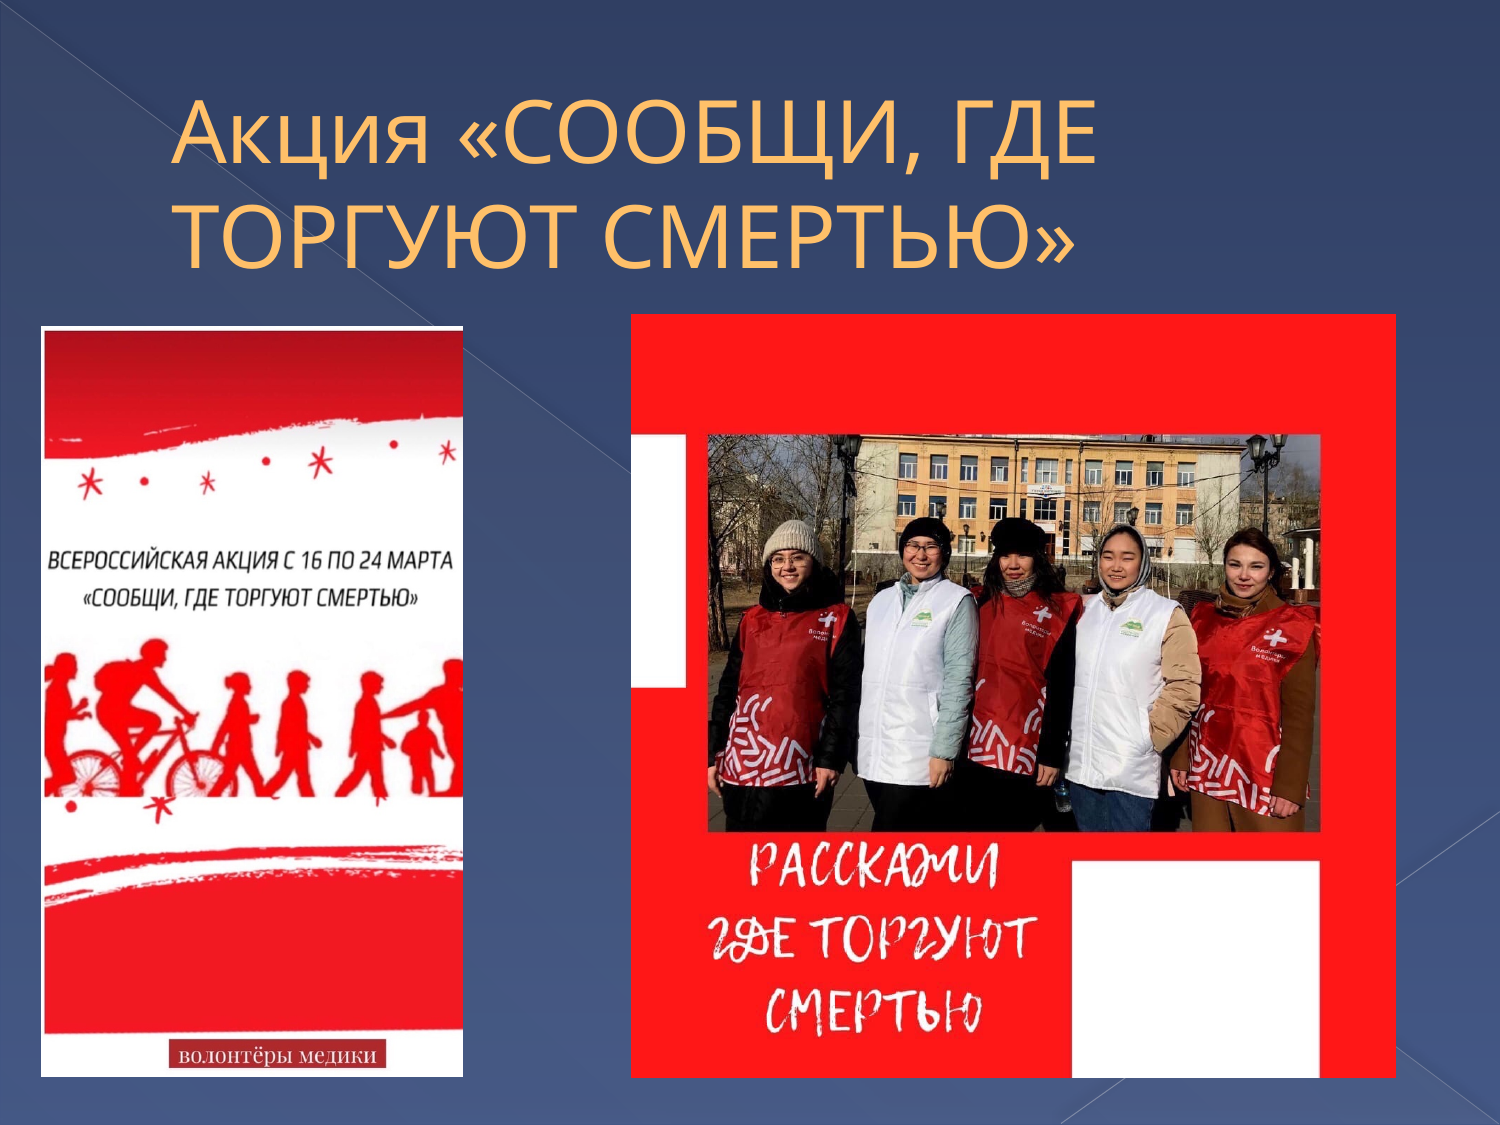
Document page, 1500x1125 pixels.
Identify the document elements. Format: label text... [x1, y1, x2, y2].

picture [631, 314, 1396, 1079]
title Акция «СООБЩИ, ГДЕ ТОРГУЮТ СМЕРТЬЮ» [76, 66, 1427, 296]
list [40, 325, 463, 1077]
